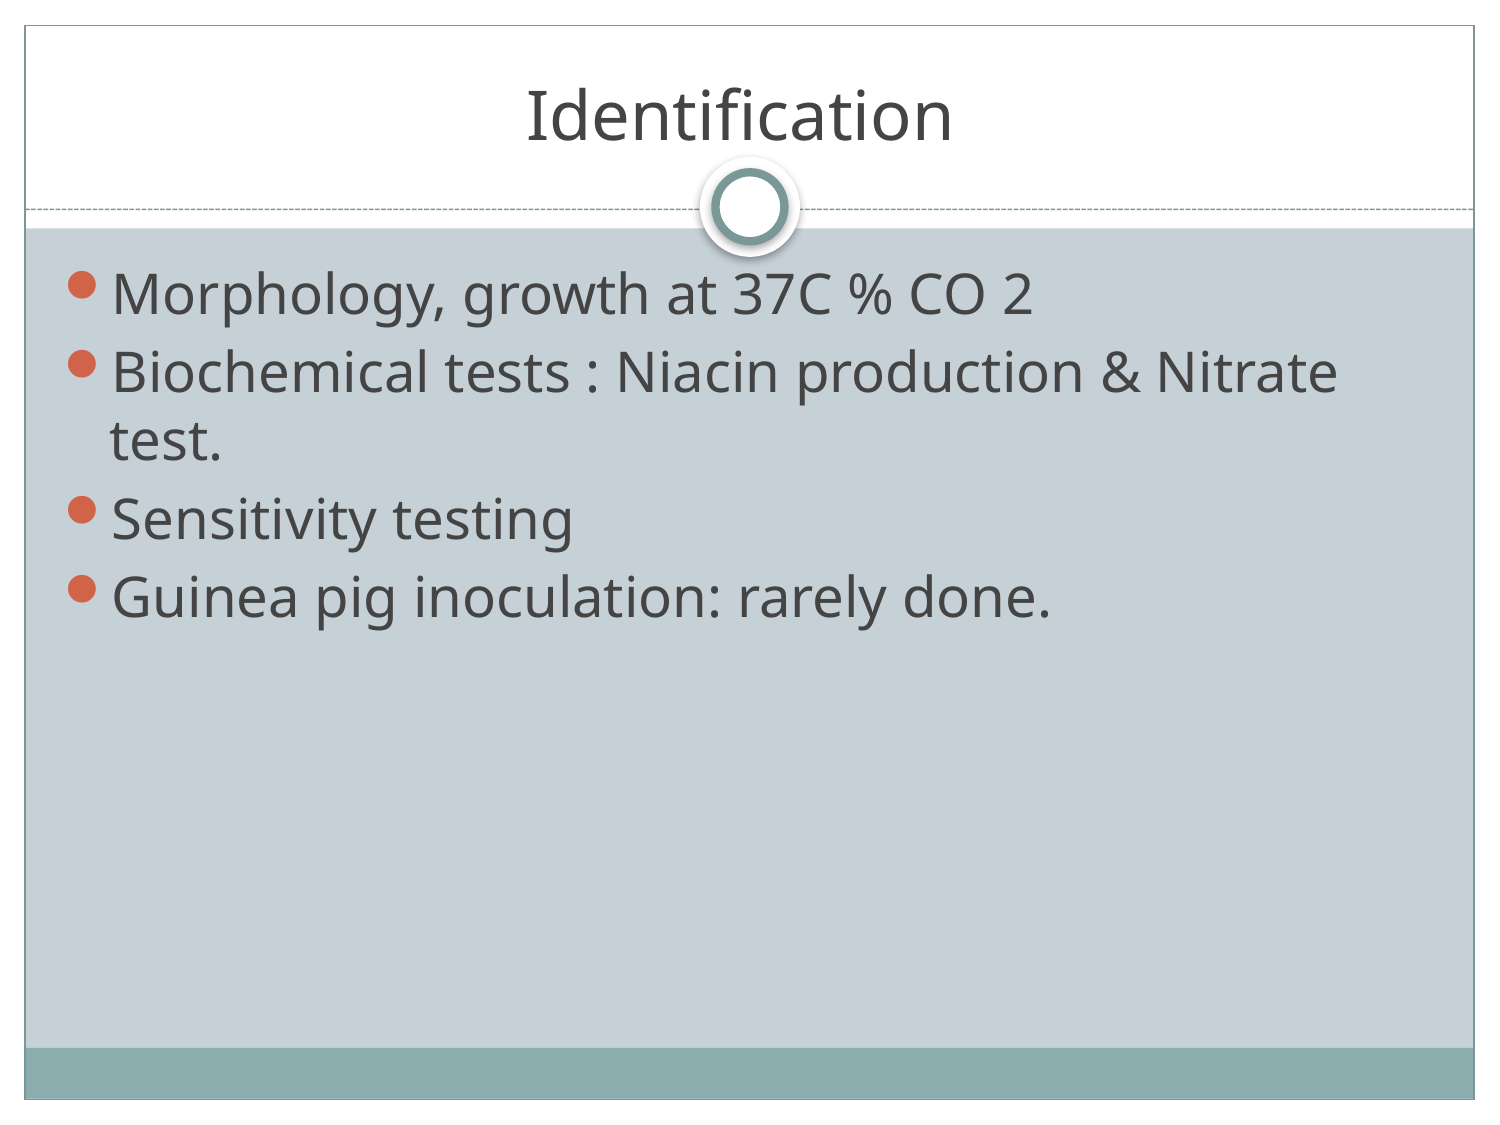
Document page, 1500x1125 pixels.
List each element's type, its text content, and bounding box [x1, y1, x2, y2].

list Morphology, growth at 37C % CO 2 Biochemical tests : Niacin production & Nitrate test. Sensitivity testing Guinea pig inoculation: rarely done. [49, 250, 1445, 1001]
title Identification [49, 37, 1450, 162]
